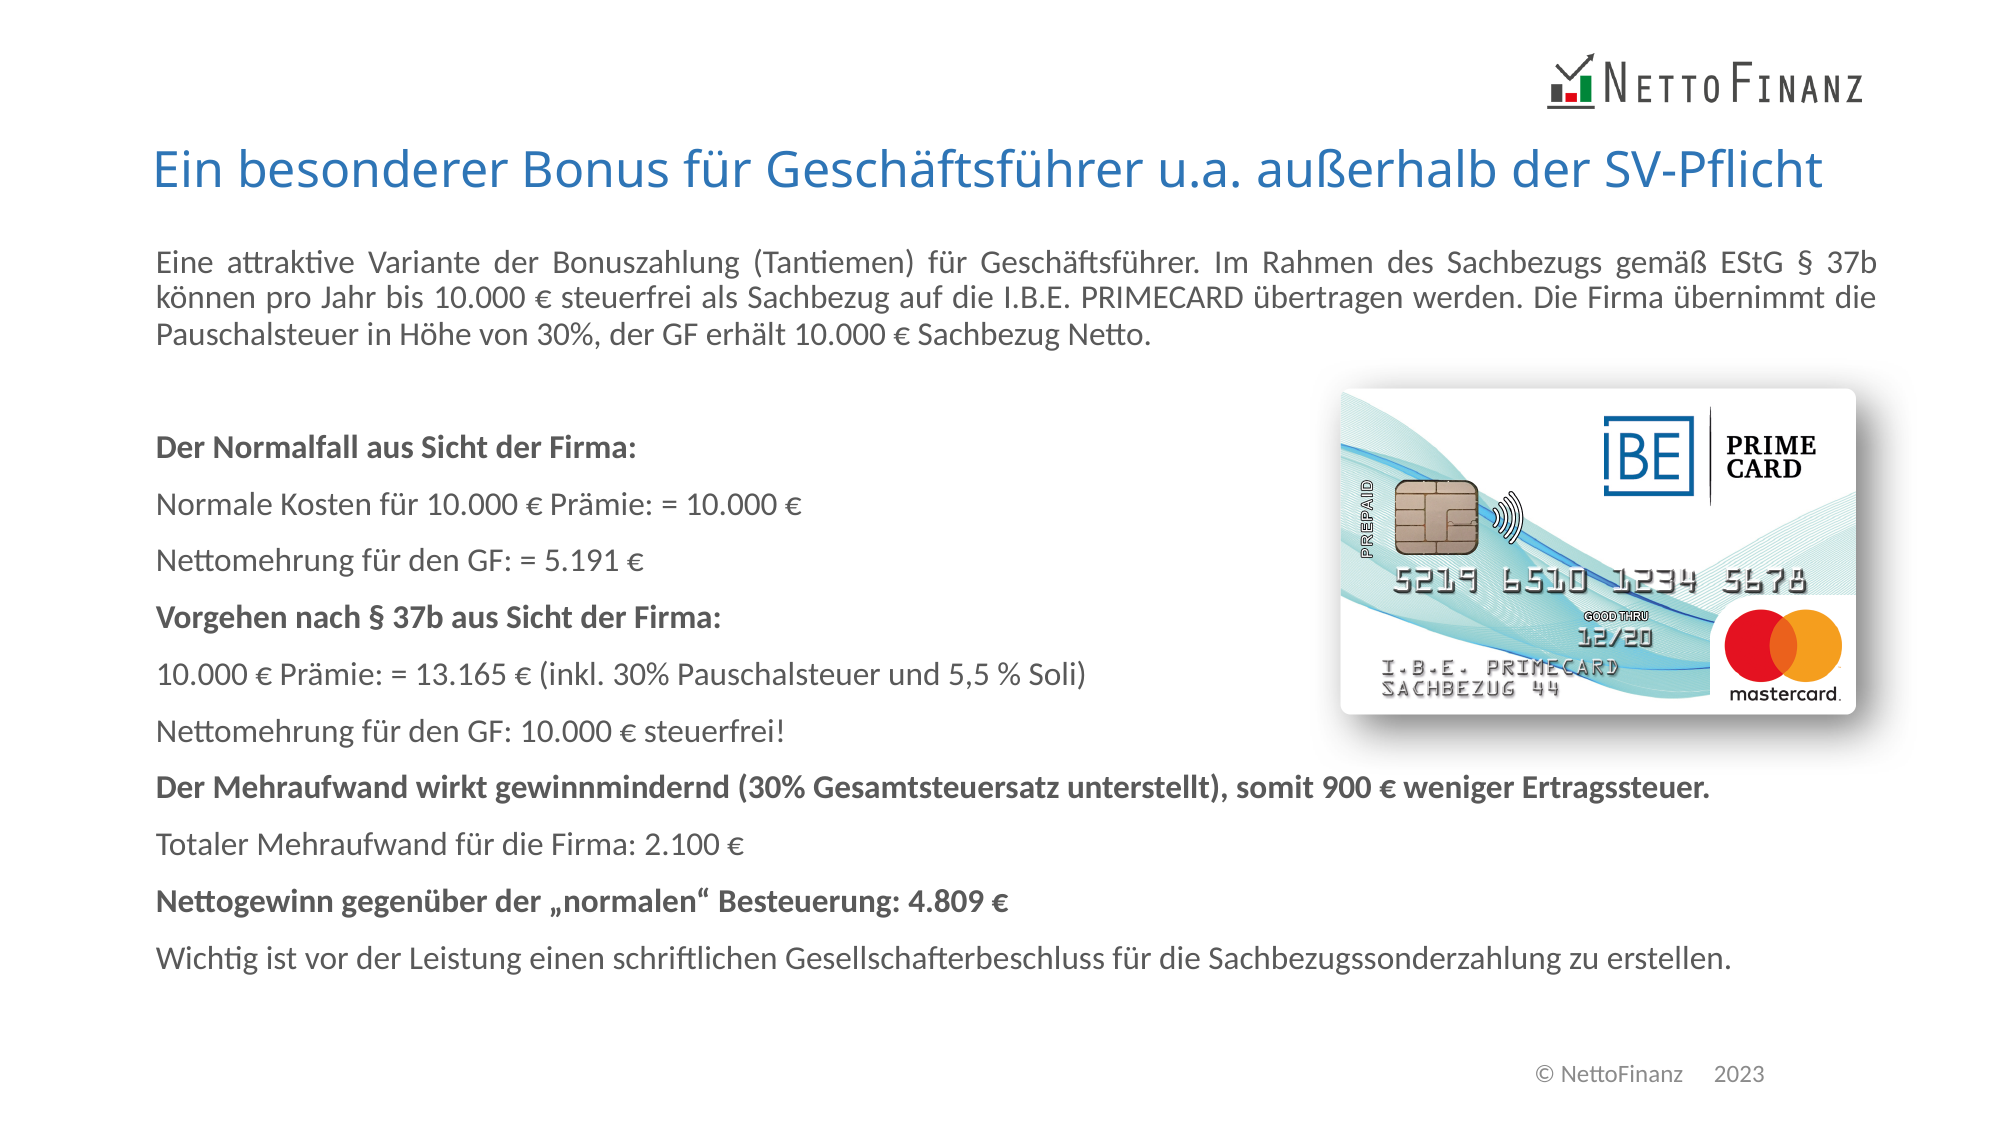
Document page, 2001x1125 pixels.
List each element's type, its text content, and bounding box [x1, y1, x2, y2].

slide_number 2023 [1699, 1042, 1863, 1103]
footer © NettoFinanz [662, 1042, 1699, 1103]
picture [1334, 382, 1862, 720]
text_box Eine attraktive Variante der Bonuszahlung (Tantiemen) für Geschäftsführer. Im Rahmen des Sachbezugs gemäß EStG § 37b können pro Jahr bis 10.000 € steuerfrei als Sachbezug auf die I.B.E. PRIMECARD übertragen werden. Die Firma übernimmt die Pauschalsteuer in Höhe von 30%, der GF erhält 10.000 € Sachbezug Netto. Der Normalfall aus Sicht der Firma: Normale Kosten für 10.000 € Prämie: = 10.000 € Nettomehrung für den GF: = 5.191 € Vorgehen nach § 37b aus Sicht der Firma: 10.000 € Prämie: = 13.165 € (inkl. 30% Pauschalsteuer und 5,5 % Soli) Nettomehrung für den GF: 10.000 € steuerfrei! Der Mehraufwand wirkt gewinnmindernd (30% Gesamtsteuersatz unterstellt), somit 900 € weniger Ertragssteuer. Totaler Mehraufwand für die Firma: 2.100 € Nettogewinn gegenüber der „normalen“ Besteuerung: 4.809 € Wichtig ist vor der Leistung einen schriftlichen Gesellschafterbeschluss für die Sachbezugssonderzahlung zu erstellen. [155, 244, 1880, 1005]
picture [1547, 53, 1862, 109]
title Ein besonderer Bonus für Geschäftsführer u.a. außerhalb der SV-Pflicht [137, 135, 1862, 208]
